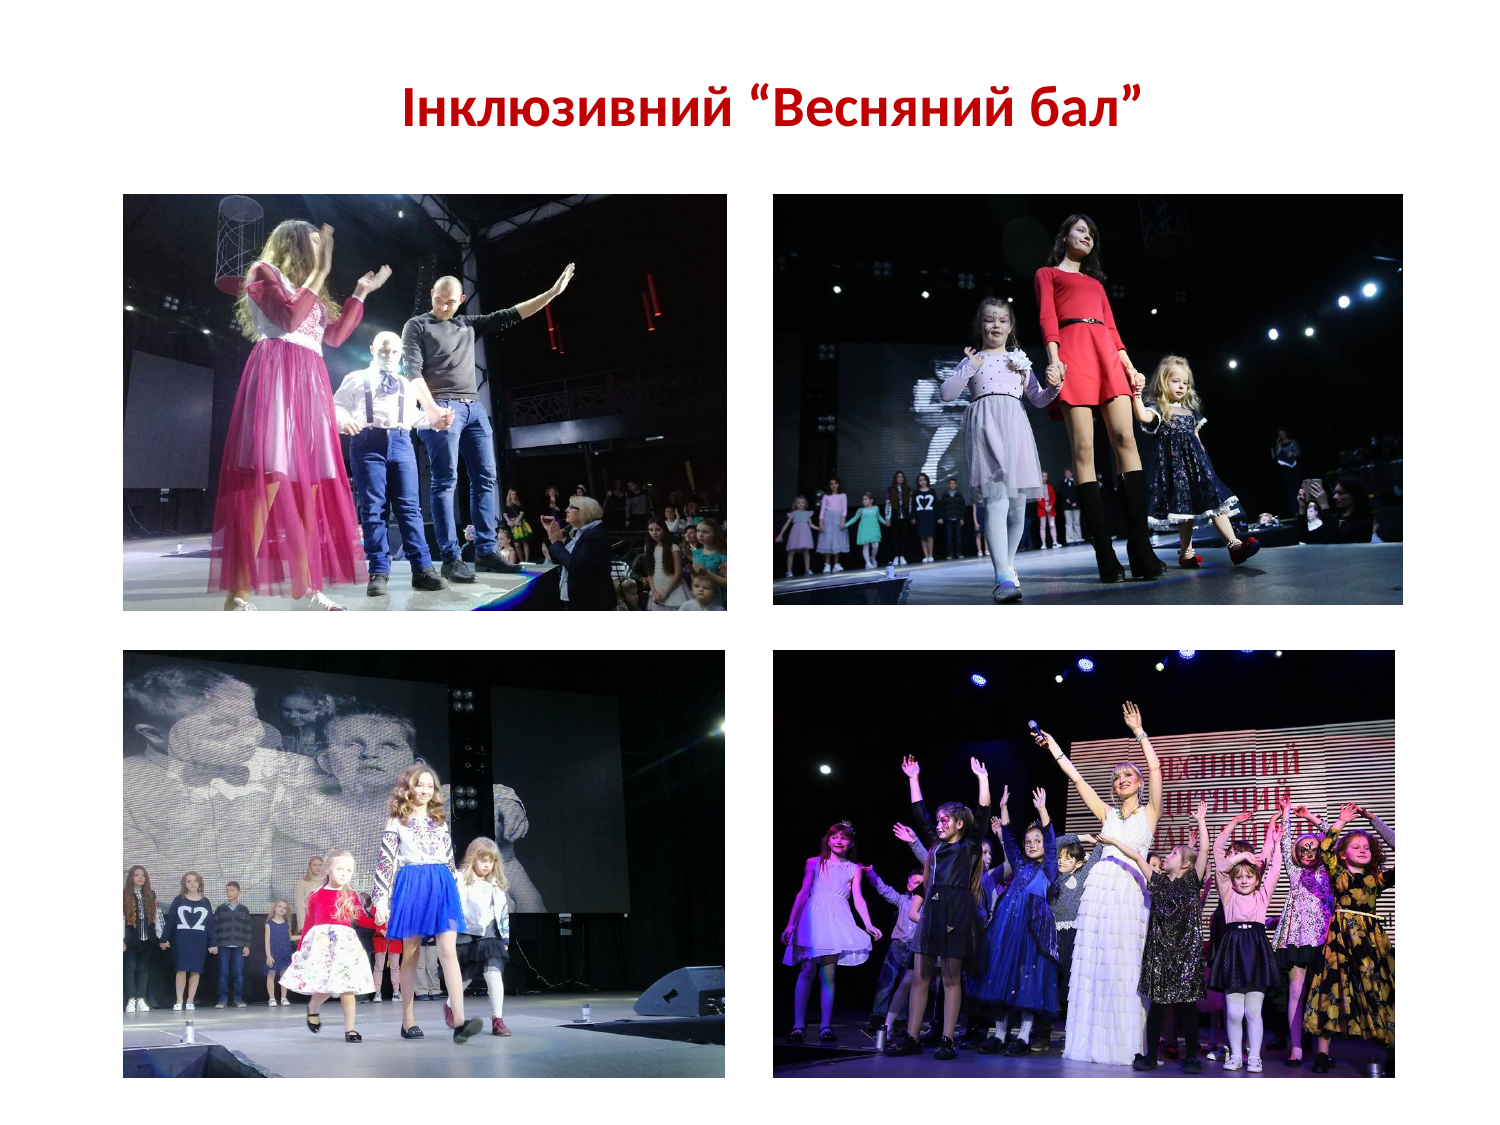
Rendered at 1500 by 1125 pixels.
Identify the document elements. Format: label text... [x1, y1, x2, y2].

picture [123, 194, 727, 612]
picture [773, 193, 1403, 605]
title Інклюзивний “Весняний бал” [199, 42, 1348, 164]
picture [123, 650, 725, 1079]
picture [773, 650, 1396, 1079]
